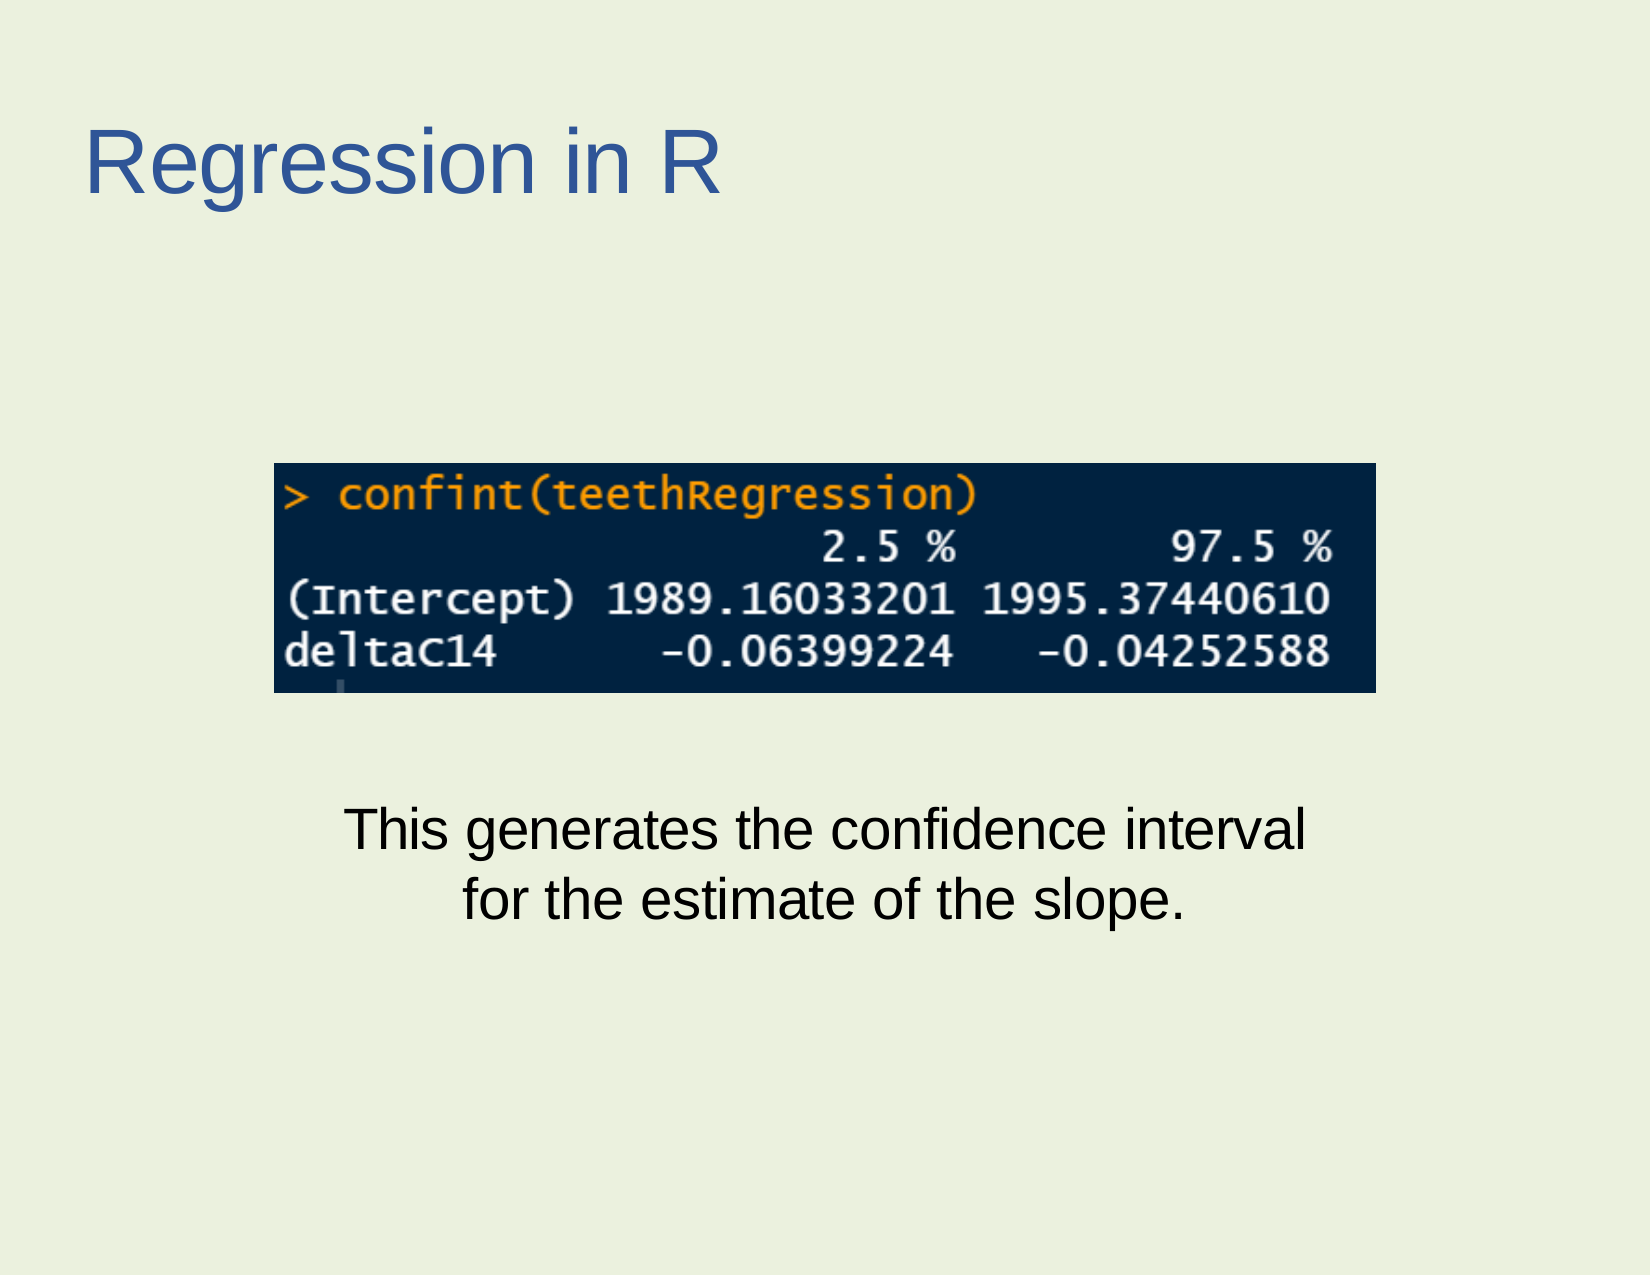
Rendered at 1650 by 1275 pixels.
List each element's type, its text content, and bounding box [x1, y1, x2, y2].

text_box Regression in R [81, 99, 988, 213]
picture [274, 463, 1376, 693]
text_box This generates the confidence interval for the estimate of the slope. [318, 787, 1332, 931]
